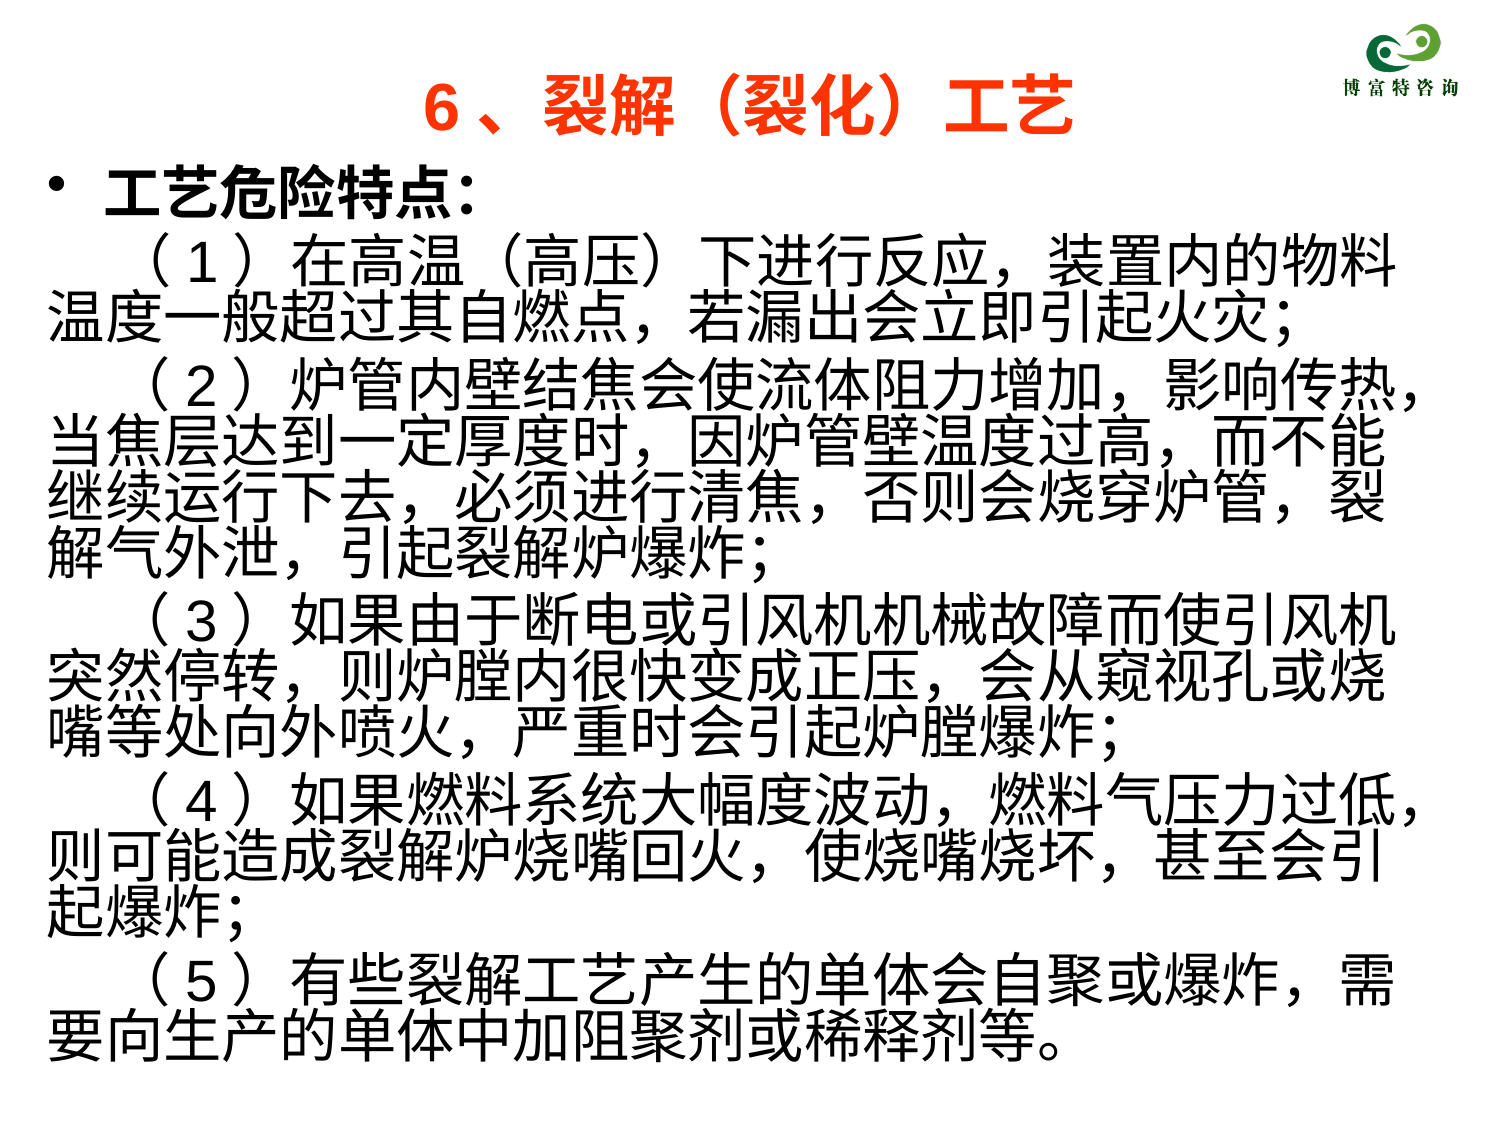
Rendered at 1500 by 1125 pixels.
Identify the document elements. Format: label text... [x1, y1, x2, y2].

title 6、裂解（裂化）工艺 [74, 44, 1426, 162]
list 工艺危险特点： （1）在高温（高压）下进行反应，装置内的物料温度一般超过其自燃点，若漏出会立即引起火灾； （2）炉管内壁结焦会使流体阻力增加，影响传热，当焦层达到一定厚度时，因炉管壁温度过高，而不能继续运行下去，必须进行清焦，否则会烧穿炉管，裂解气外泄，引起裂解炉爆炸； （3）如果由于断电或引风机机械故障而使引风机突然停转，则炉膛内很快变成正压，会从窥视孔或烧嘴等处向外喷火，严重时会引起炉膛爆炸； （4）如果燃料系统大幅度波动，燃料气压力过低，则可能造成裂解炉烧嘴回火，使烧嘴烧坏，甚至会引起爆炸； （5）有些裂解工艺产生的单体会自聚或爆炸，需要向生产的单体中加阻聚剂或稀释剂等。 [31, 162, 1443, 1063]
picture [1329, 23, 1477, 99]
